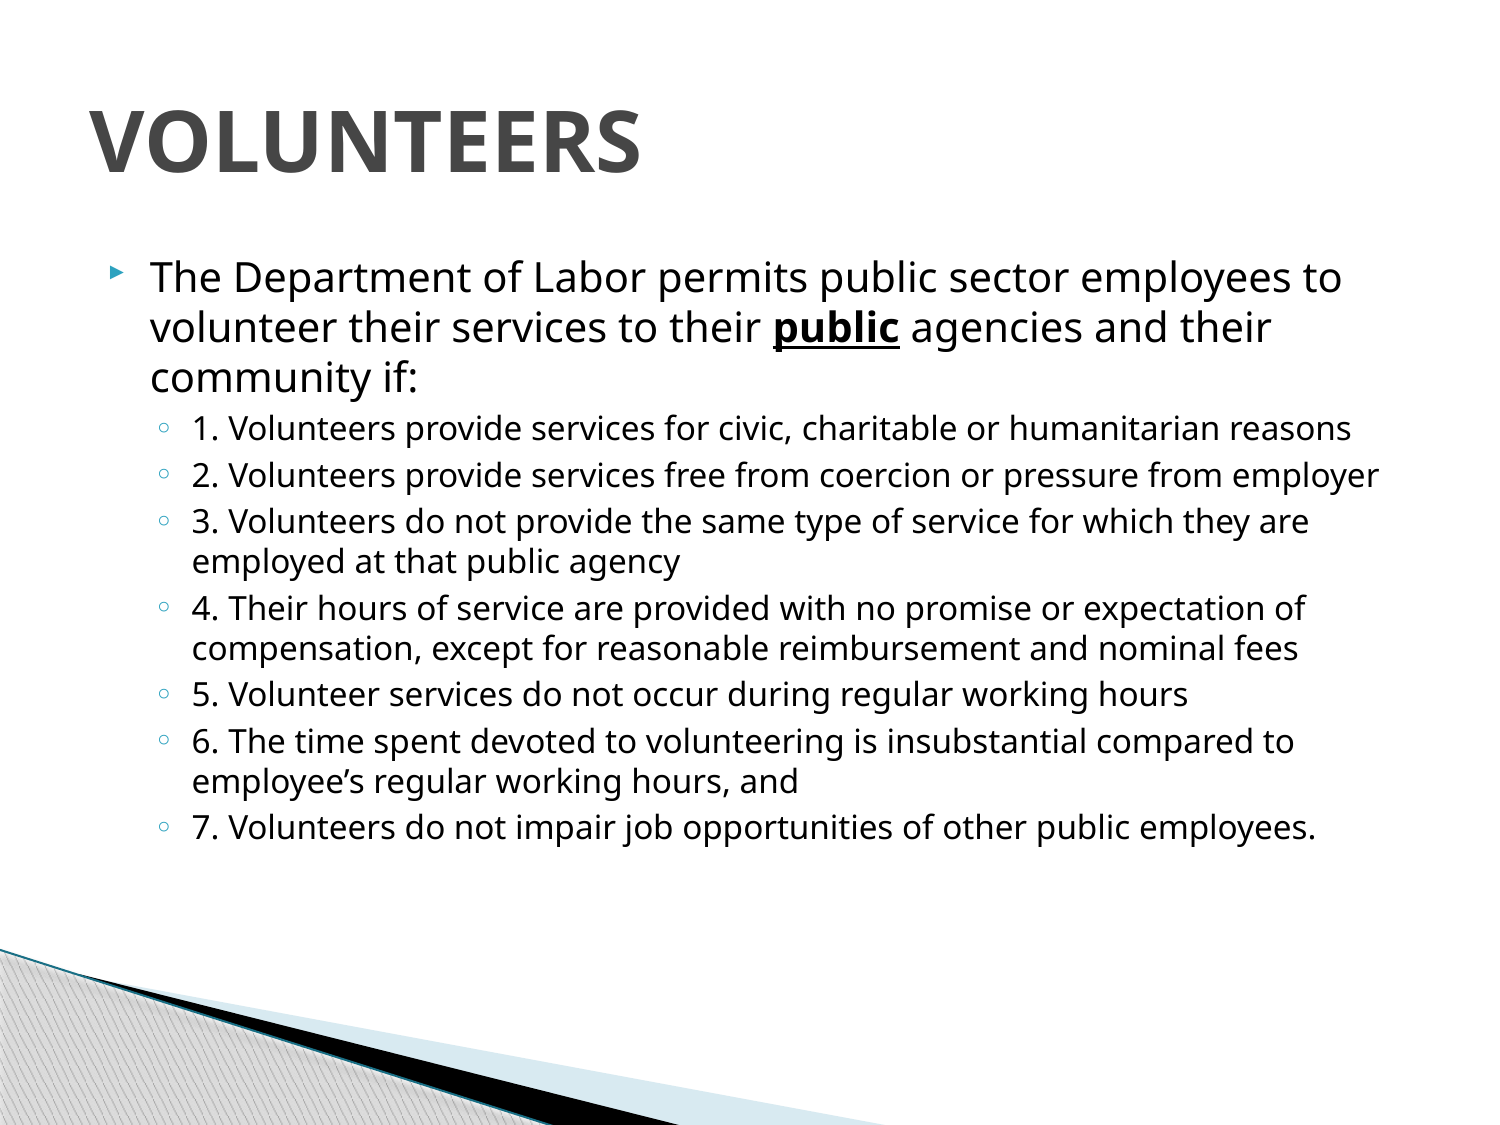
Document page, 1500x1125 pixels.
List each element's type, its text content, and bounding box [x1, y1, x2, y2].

list The Department of Labor permits public sector employees to volunteer their services to their public agencies and their community if: 1. Volunteers provide services for civic, charitable or humanitarian reasons 2. Volunteers provide services free from coercion or pressure from employer 3. Volunteers do not provide the same type of service for which they are employed at that public agency 4. Their hours of service are provided with no promise or expectation of compensation, except for reasonable reimbursement and nominal fees 5. Volunteer services do not occur during regular working hours 6. The time spent devoted to volunteering is insubstantial compared to employee’s regular working hours, and 7. Volunteers do not impair job opportunities of other public employees. [75, 243, 1425, 986]
title VOLUNTEERS [75, 45, 1425, 233]
